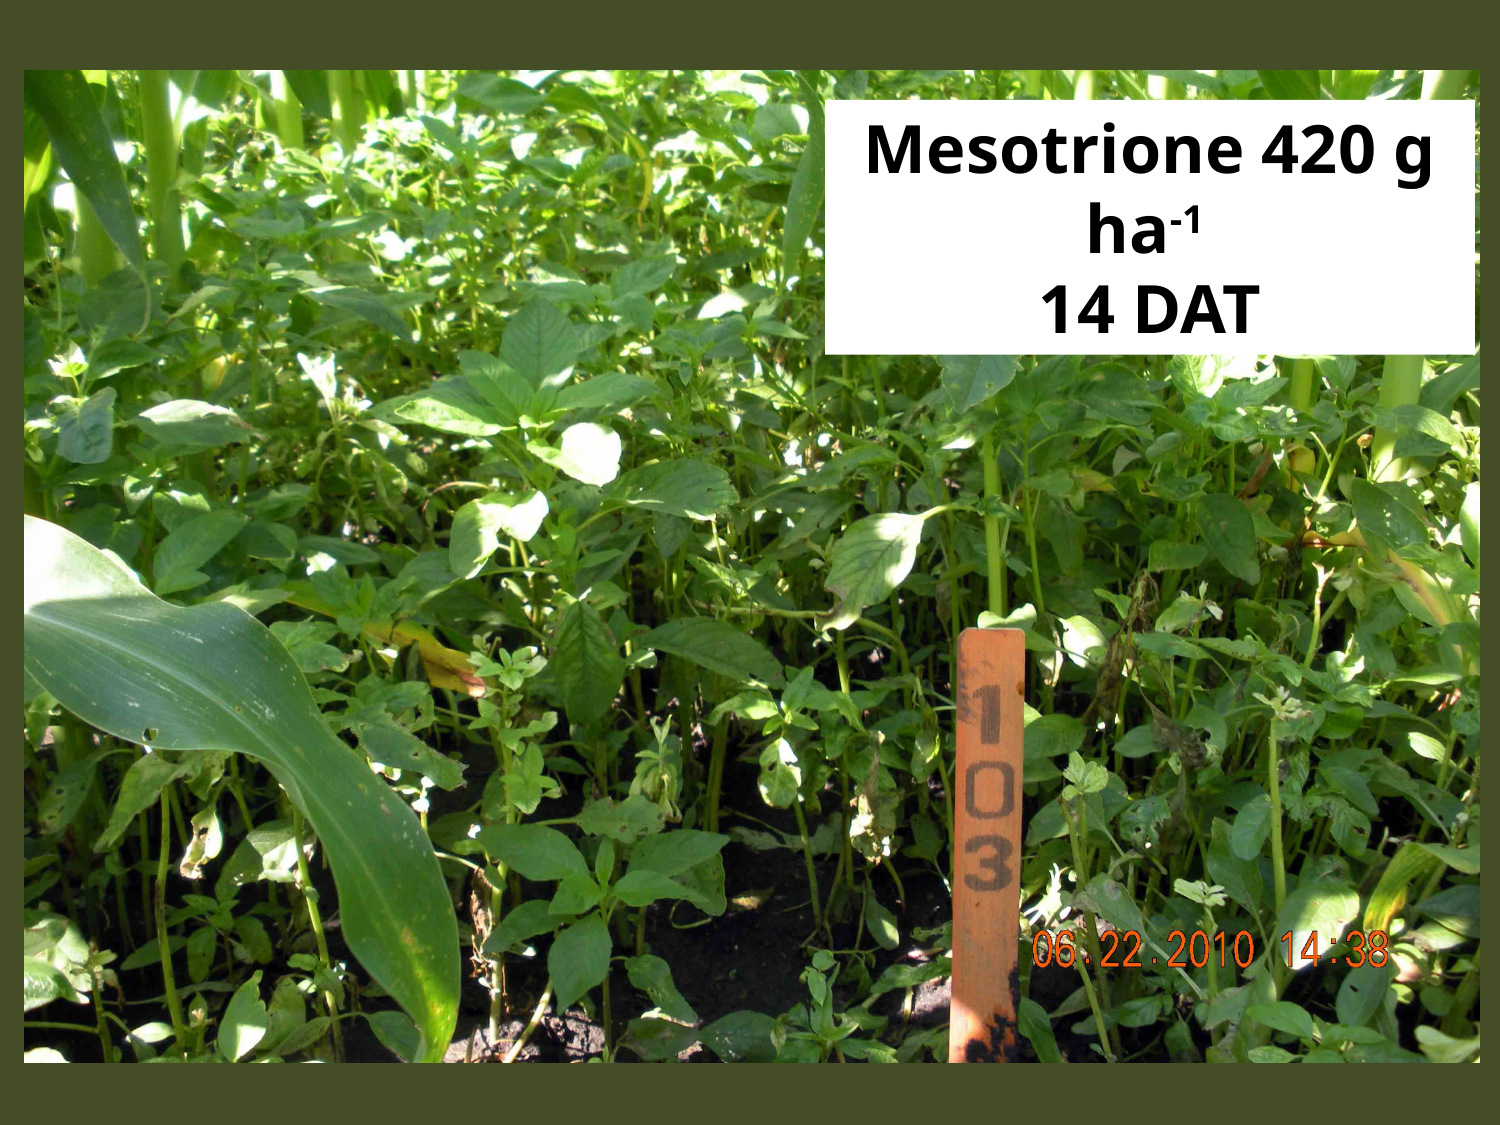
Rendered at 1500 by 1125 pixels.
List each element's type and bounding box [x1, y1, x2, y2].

picture [24, 70, 1480, 1063]
